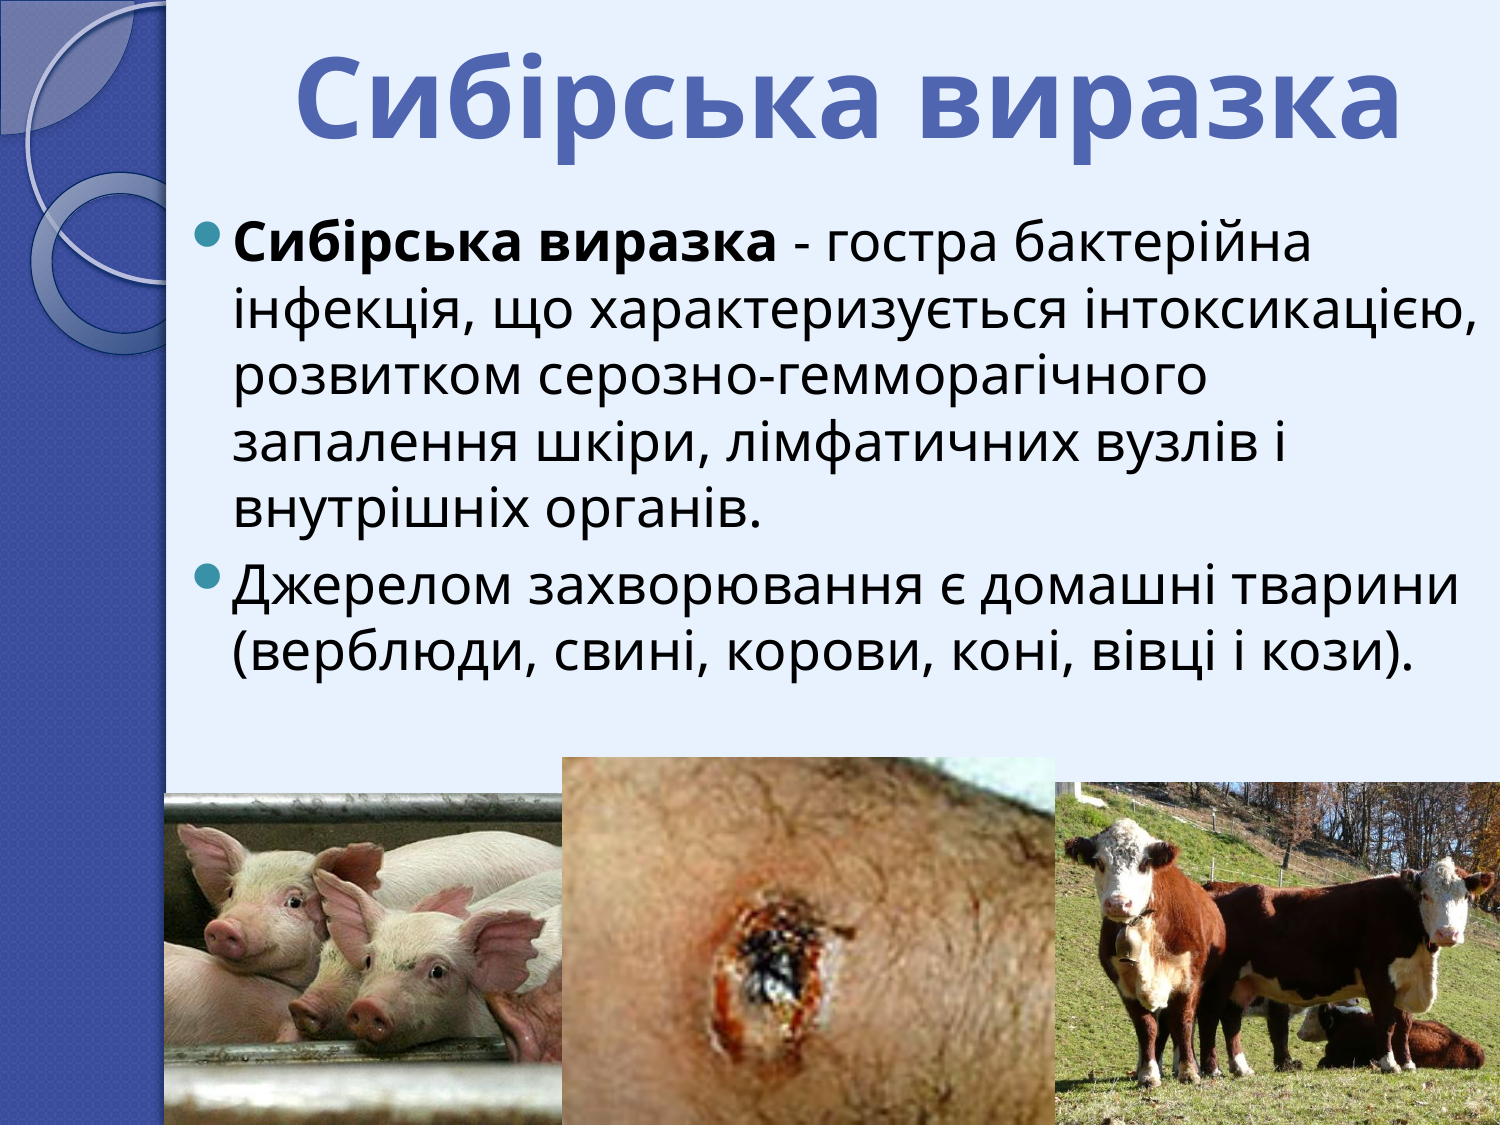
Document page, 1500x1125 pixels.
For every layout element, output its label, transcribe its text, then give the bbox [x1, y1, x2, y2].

list Сибірська виразка - гостра бактерійна інфекція, що характеризується інтоксикацією, розвитком серозно-гемморагічного запалення шкіри, лімфатичних вузлів і внутрішніх органів. Джерелом захворювання є домашні тварини (верблюди, свині, корови, коні, вівці і кози). [164, 199, 1500, 727]
title Сибірська виразка [234, 0, 1465, 188]
picture [163, 757, 1500, 1125]
